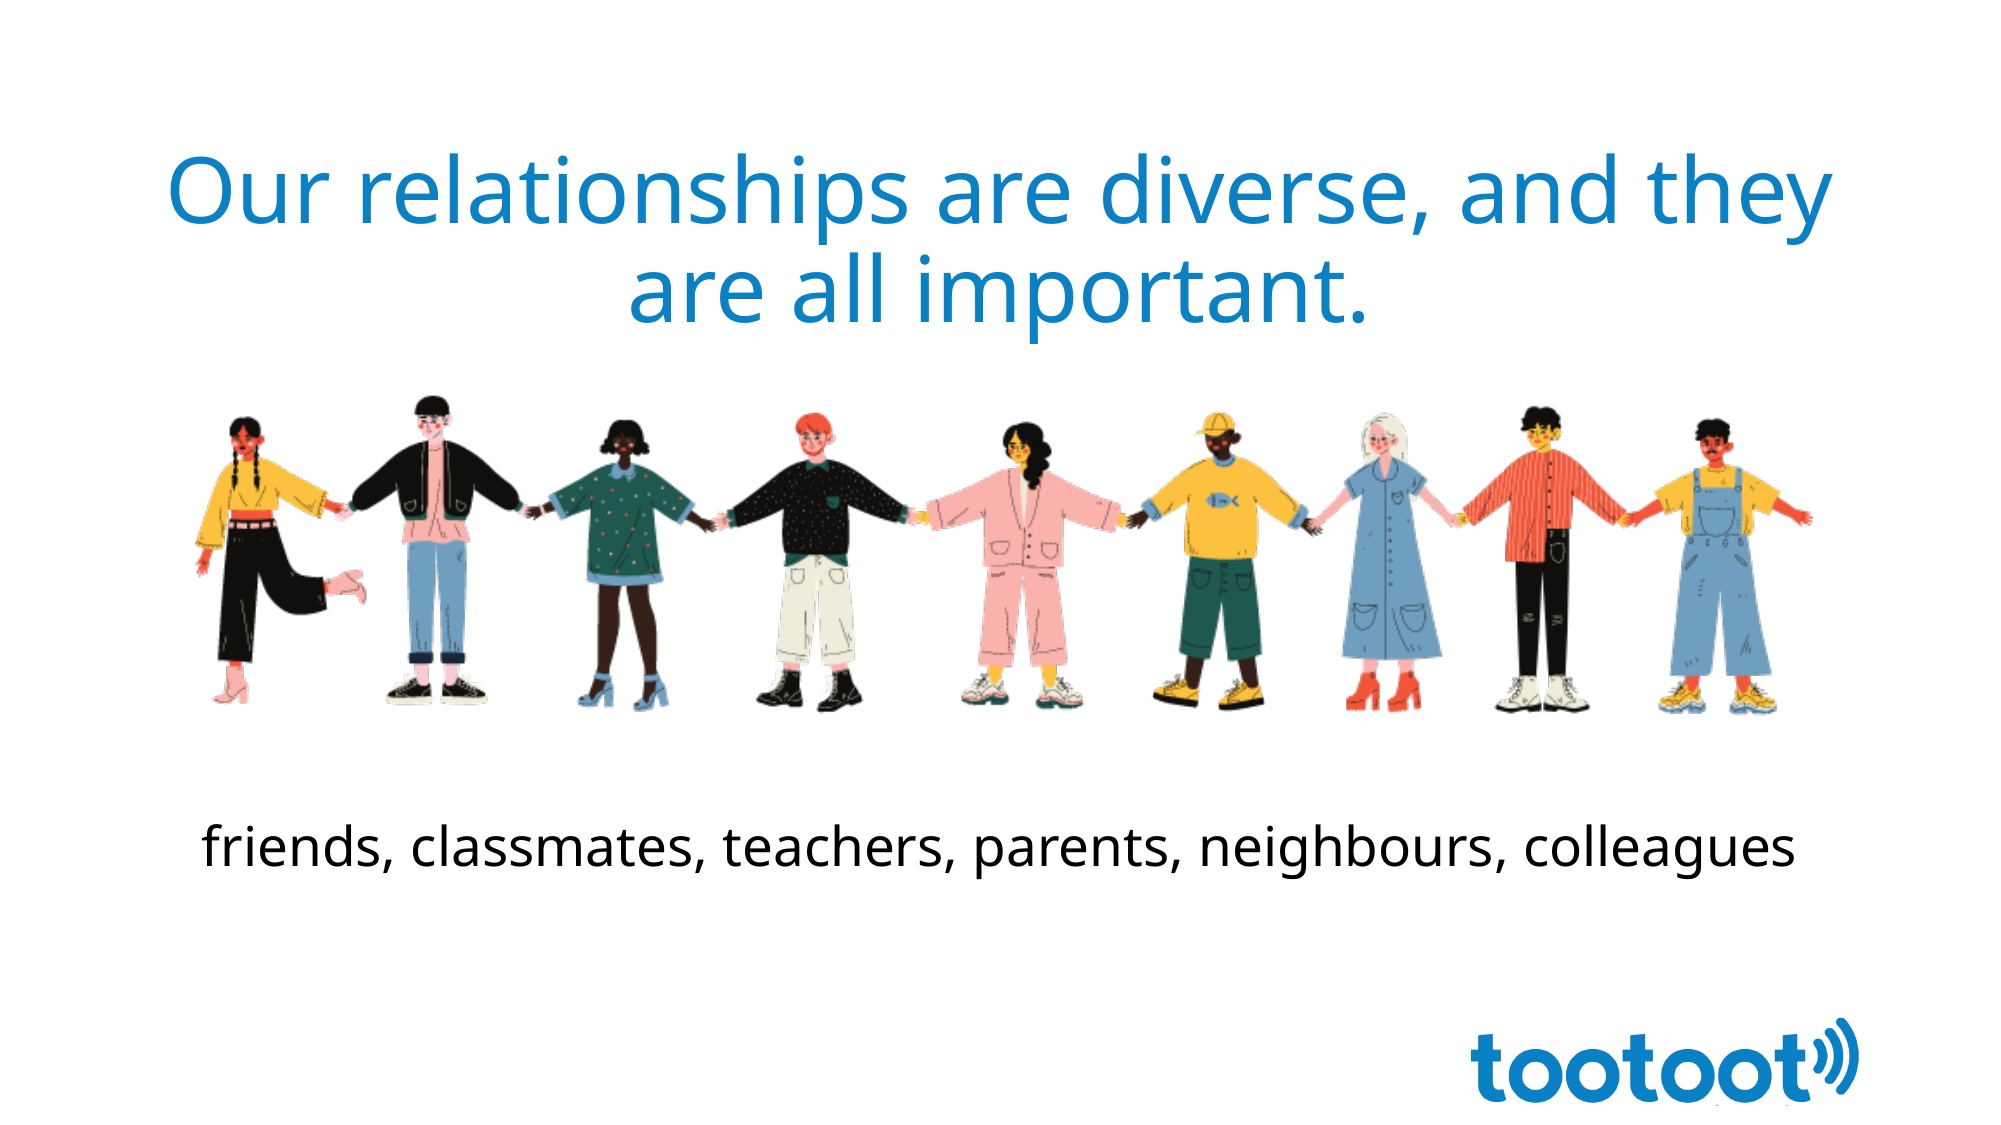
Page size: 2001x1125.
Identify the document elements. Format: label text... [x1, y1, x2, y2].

title Our relationships are diverse, and they are all important. [137, 134, 1863, 352]
list friends, classmates, teachers, parents, neighbours, colleagues [183, 811, 1817, 889]
picture [137, 376, 1863, 789]
picture [1470, 1013, 1863, 1106]
